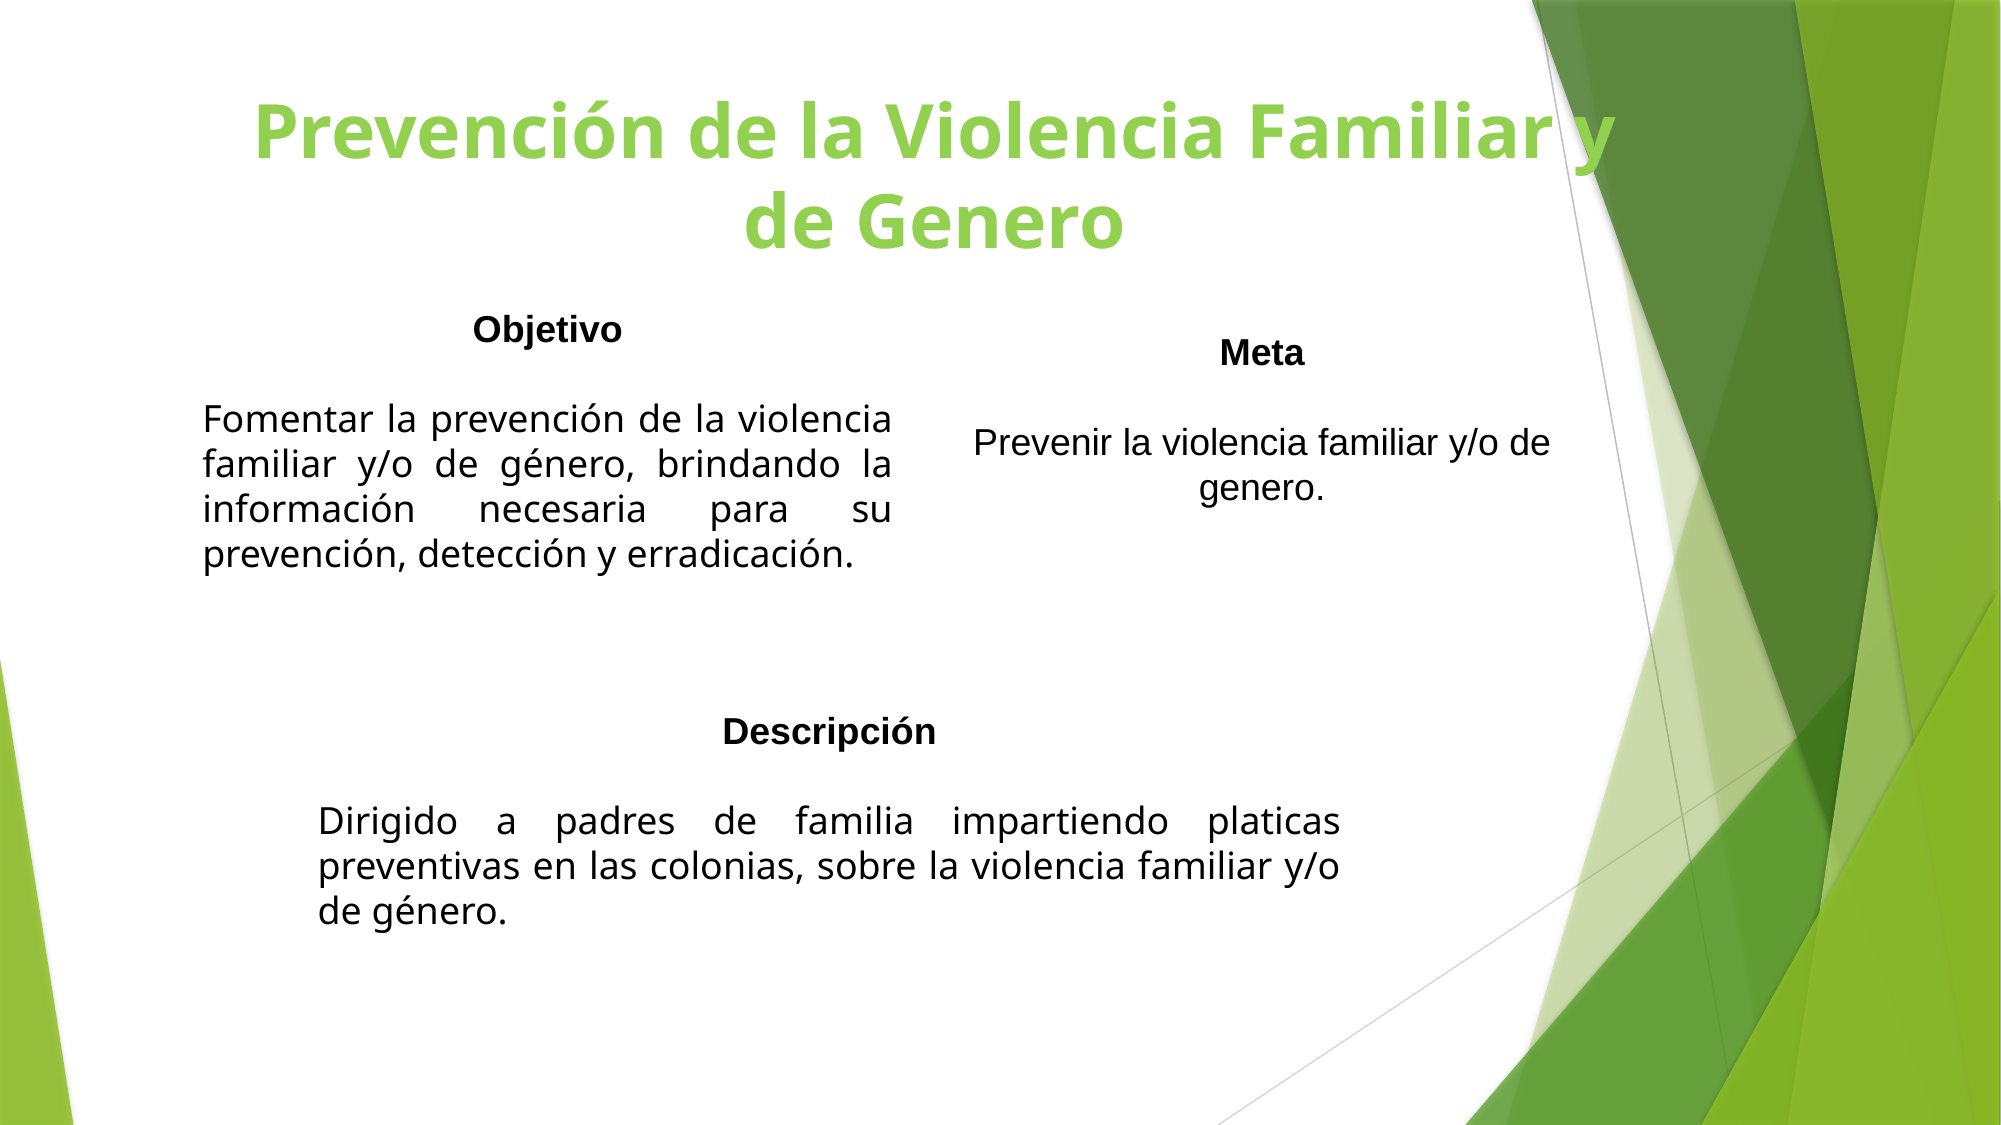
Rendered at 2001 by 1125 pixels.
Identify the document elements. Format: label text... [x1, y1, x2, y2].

text_box Objetivo Fomentar la prevención de la violencia familiar y/o de género, brindando la información necesaria para su prevención, detección y erradicación. [187, 297, 908, 583]
text_box Descripción Dirigido a padres de familia impartiendo platicas preventivas en las colonias, sobre la violencia familiar y/o de género. [303, 700, 1357, 940]
text_box Meta Prevenir la violencia familiar y/o de genero. [943, 320, 1582, 515]
title Prevención de la Violencia Familiar y de Genero [196, 75, 1674, 279]
